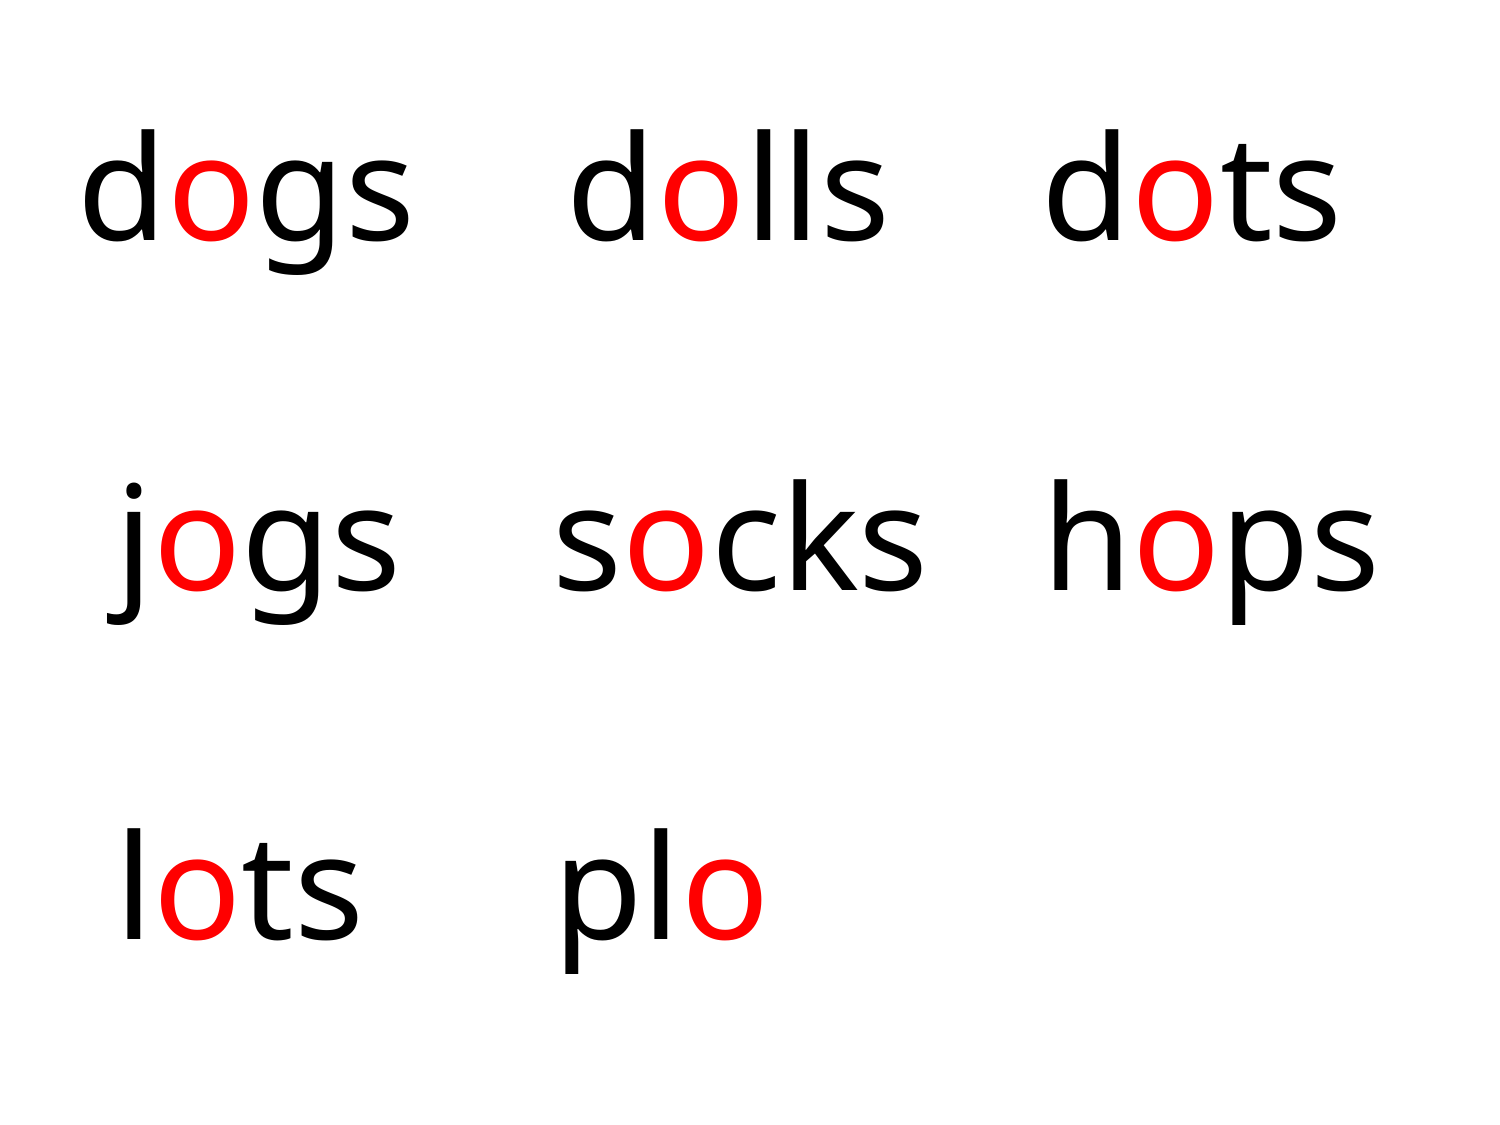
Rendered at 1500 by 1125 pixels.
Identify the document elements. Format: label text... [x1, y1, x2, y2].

text_box dogs dolls dots jogs socks hops lots plo [25, 87, 1485, 977]
